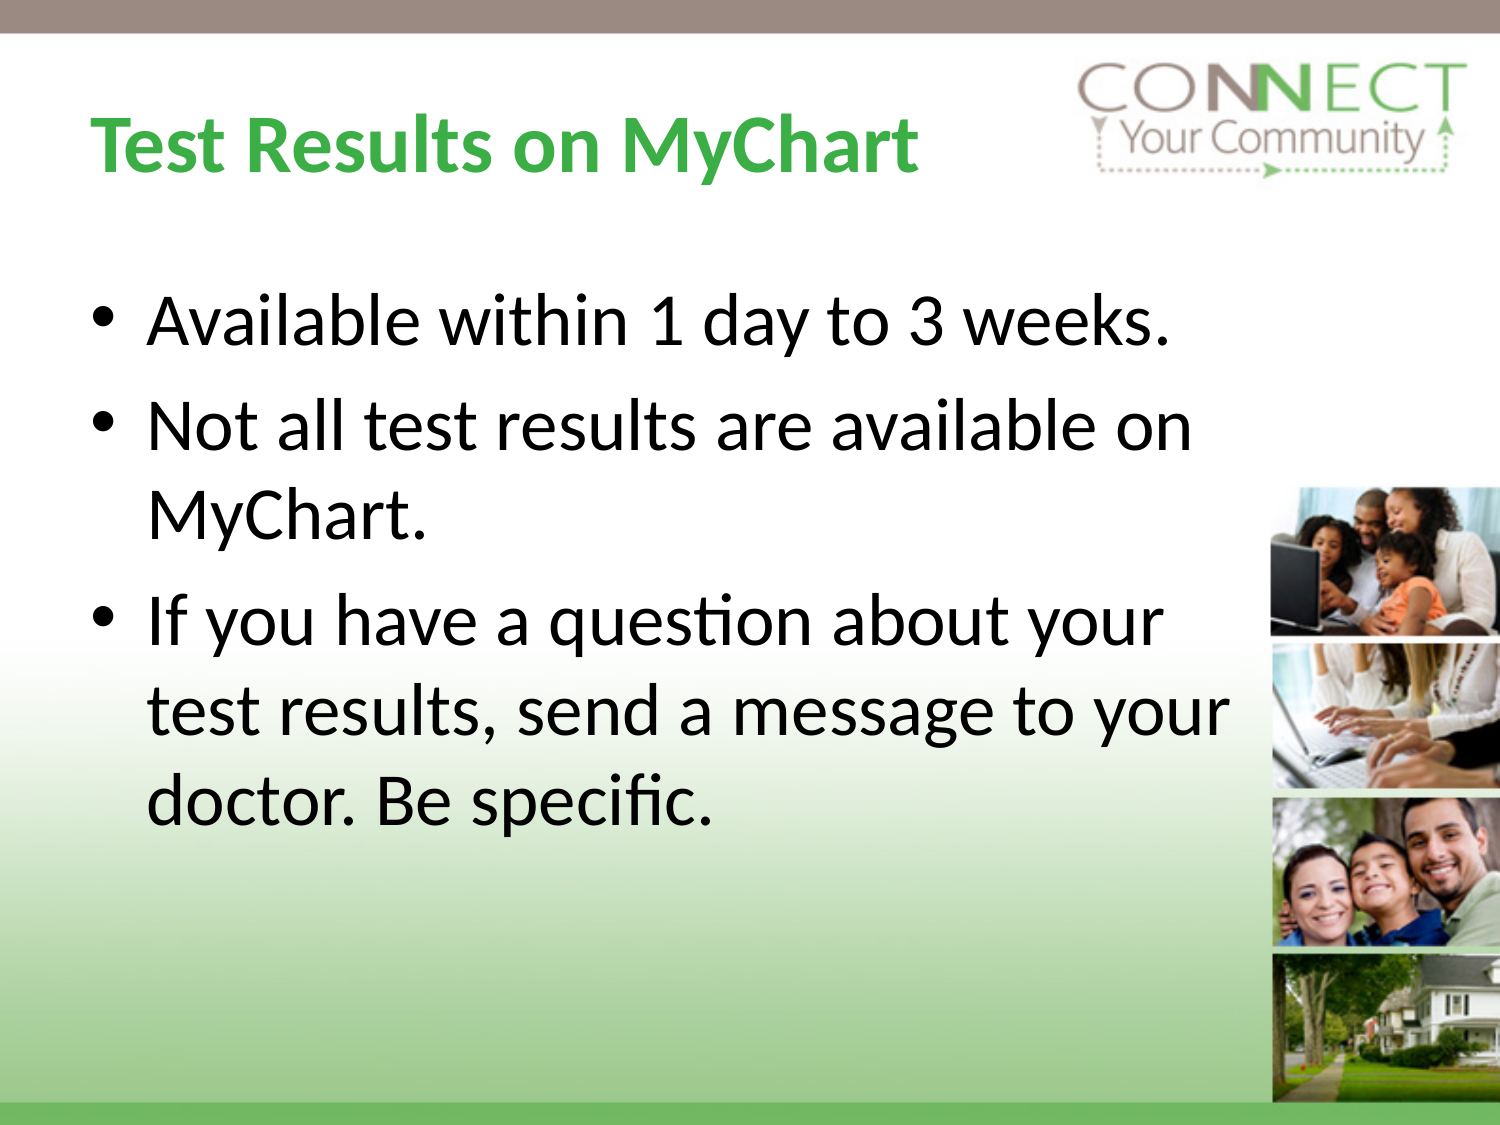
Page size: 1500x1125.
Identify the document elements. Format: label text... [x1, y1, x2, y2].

list Available within 1 day to 3 weeks. Not all test results are available on MyChart. If you have a question about your test results, send a message to your doctor. Be specific. [75, 262, 1250, 1075]
picture [0, 0, 1500, 1125]
title Test Results on MyChart [75, 45, 1425, 233]
